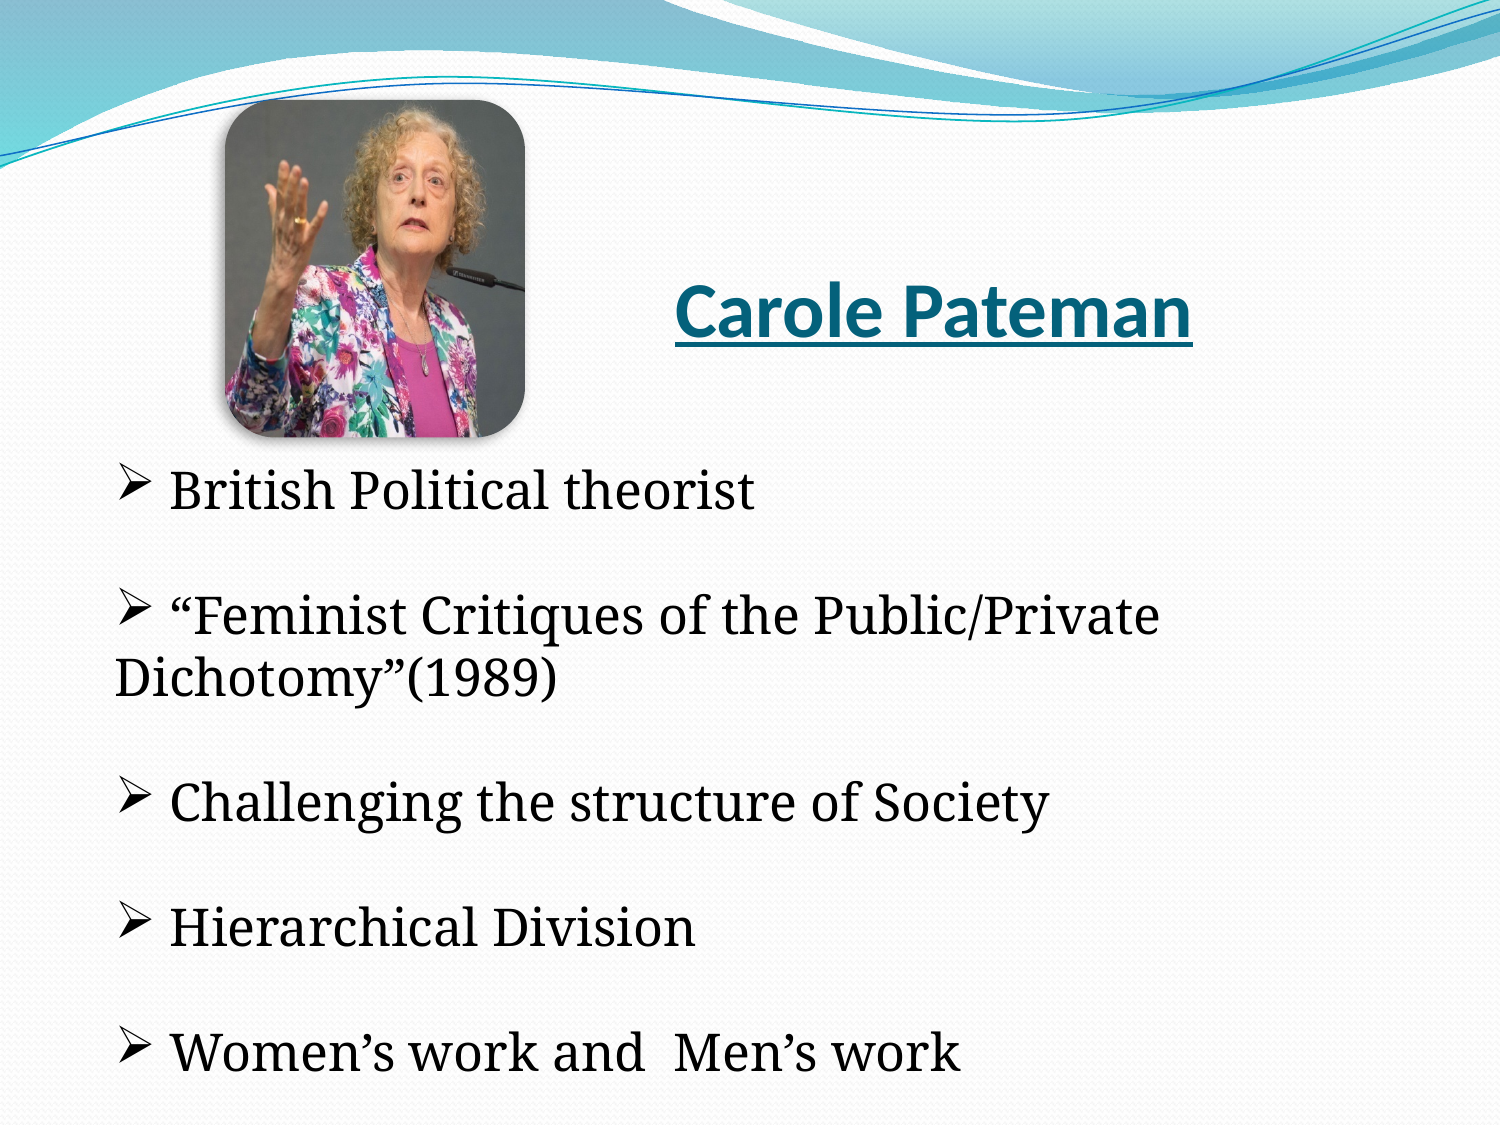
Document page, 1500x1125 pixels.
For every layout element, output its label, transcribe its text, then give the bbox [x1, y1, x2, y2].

picture [224, 99, 526, 438]
text_box British Political theorist “Feminist Critiques of the Public/Private Dichotomy”(1989) Challenging the structure of Society Hierarchical Division Women’s work and Men’s work [99, 449, 1200, 1090]
title Carole Pateman [675, 249, 1238, 353]
